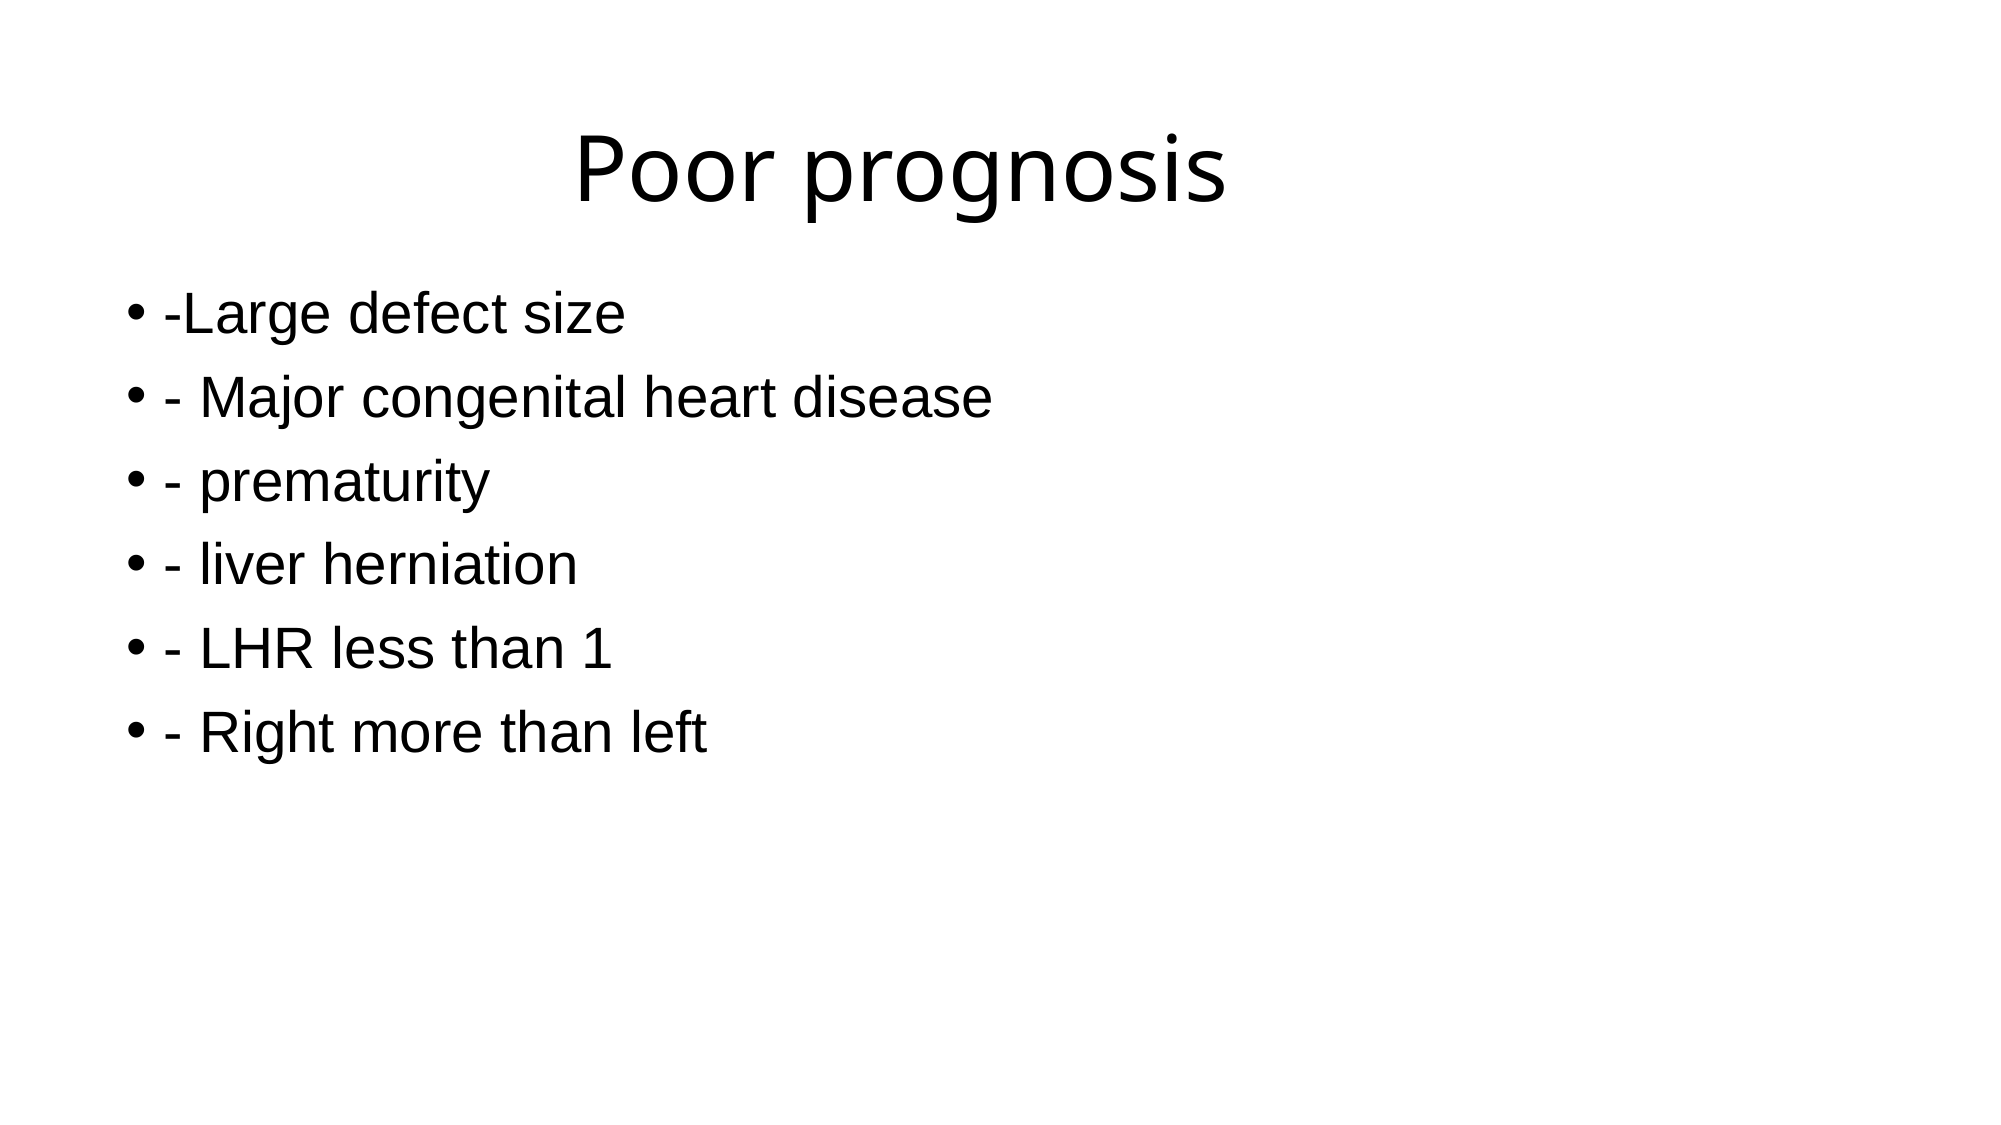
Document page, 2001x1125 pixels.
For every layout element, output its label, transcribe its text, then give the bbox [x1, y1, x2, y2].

list -Large defect size - Major congenital heart disease - prematurity - liver herniation - LHR less than 1 - Right more than left [111, 275, 1876, 1043]
title Poor prognosis [107, 81, 1717, 262]
